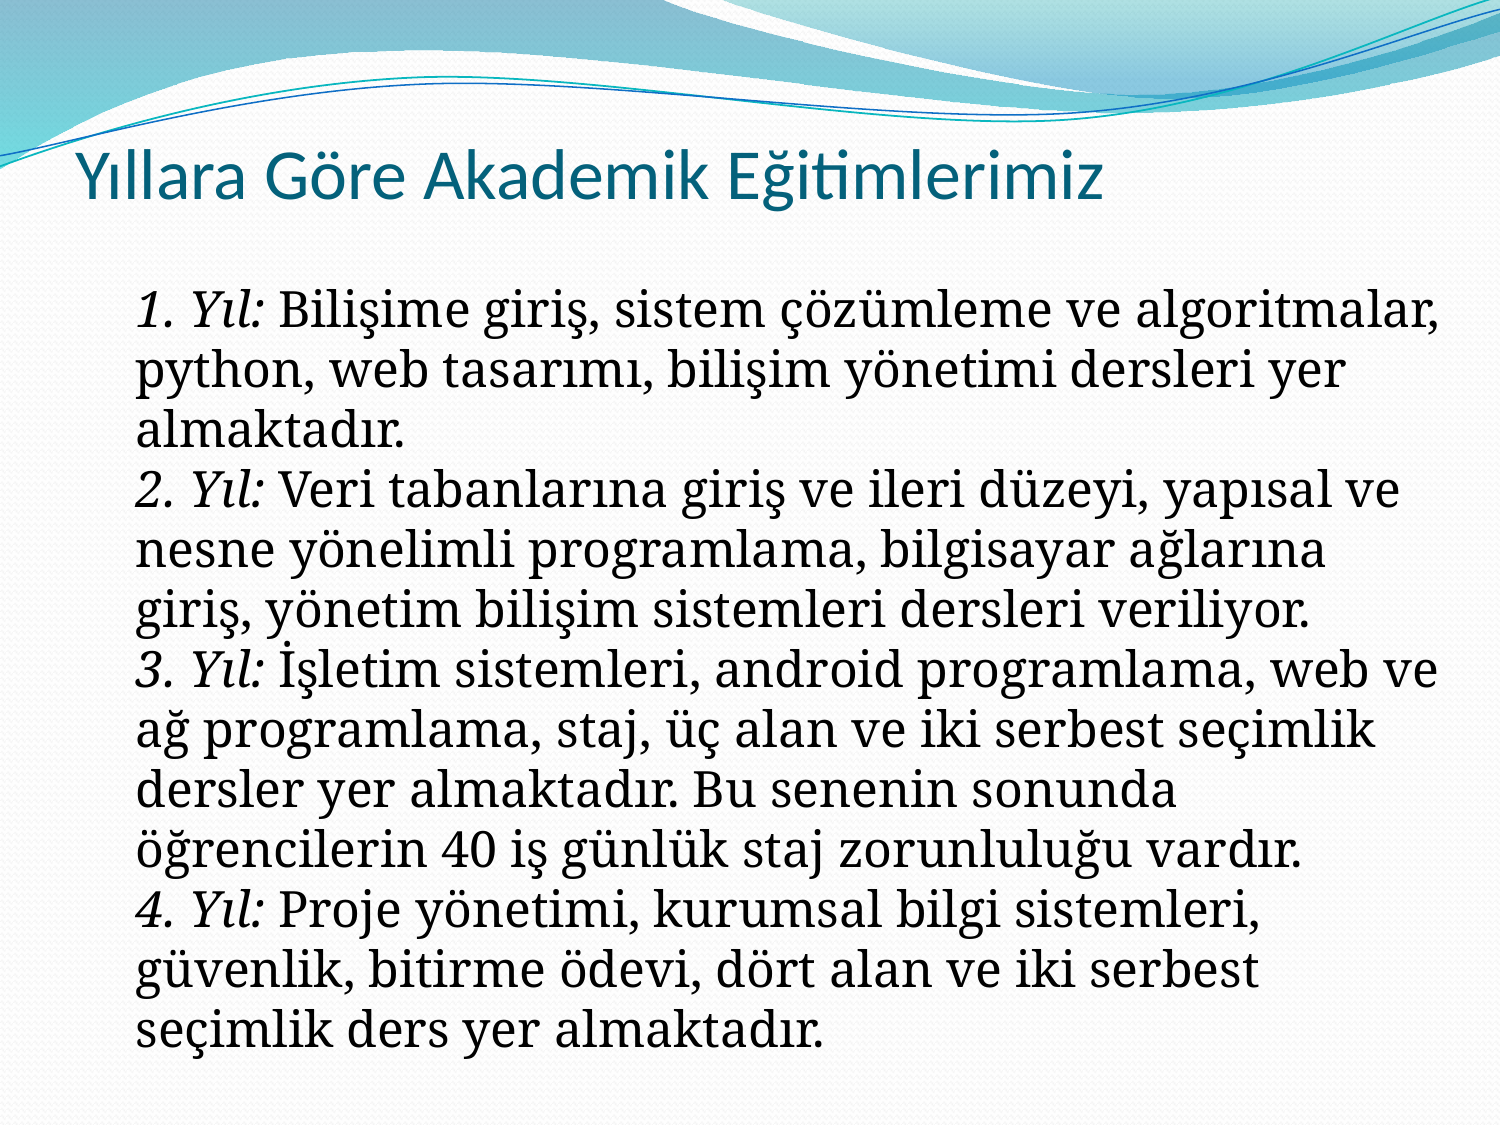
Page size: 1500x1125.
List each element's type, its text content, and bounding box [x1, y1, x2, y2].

text_box 1. Yıl: Bilişime giriş, sistem çözümleme ve algoritmalar, python, web tasarımı, bilişim yönetimi dersleri yer almaktadır. 2. Yıl: Veri tabanlarına giriş ve ileri düzeyi, yapısal ve nesne yönelimli programlama, bilgisayar ağlarına giriş, yönetim bilişim sistemleri dersleri veriliyor. 3. Yıl: İşletim sistemleri, android programlama, web ve ağ programlama, staj, üç alan ve iki serbest seçimlik dersler yer almaktadır. Bu senenin sonunda öğrencilerin 40 iş günlük staj zorunluluğu vardır. 4. Yıl: Proje yönetimi, kurumsal bilgi sistemleri, güvenlik, bitirme ödevi, dört alan ve iki serbest seçimlik ders yer almaktadır. [120, 270, 1459, 1065]
title Yıllara Göre Akademik Eğitimlerimiz [75, 115, 1438, 300]
